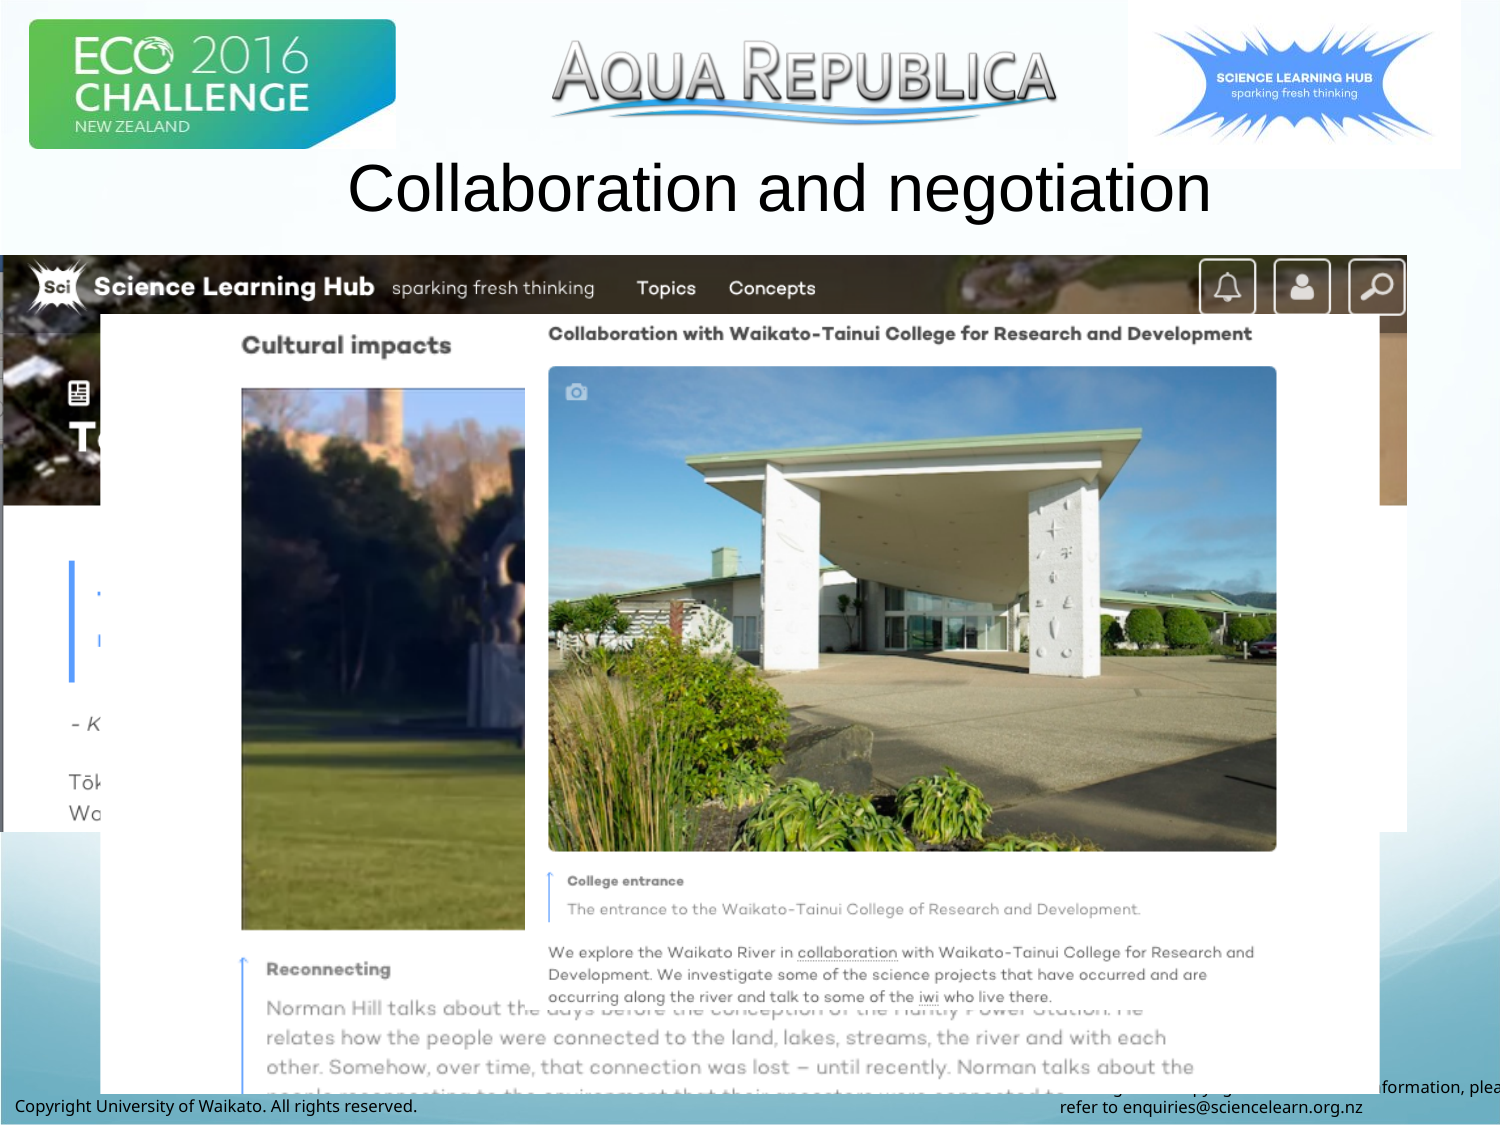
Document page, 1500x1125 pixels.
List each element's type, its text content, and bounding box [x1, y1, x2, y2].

text_box All images are copyrighted. For further information, please refer to enquiries@sciencelearn.org.nz [1045, 1069, 1500, 1125]
text_box Copyright University of Waikato. All rights reserved. [0, 1088, 526, 1123]
text_box Collaboration and negotiation [332, 137, 1247, 232]
picture [0, 0, 1500, 1125]
